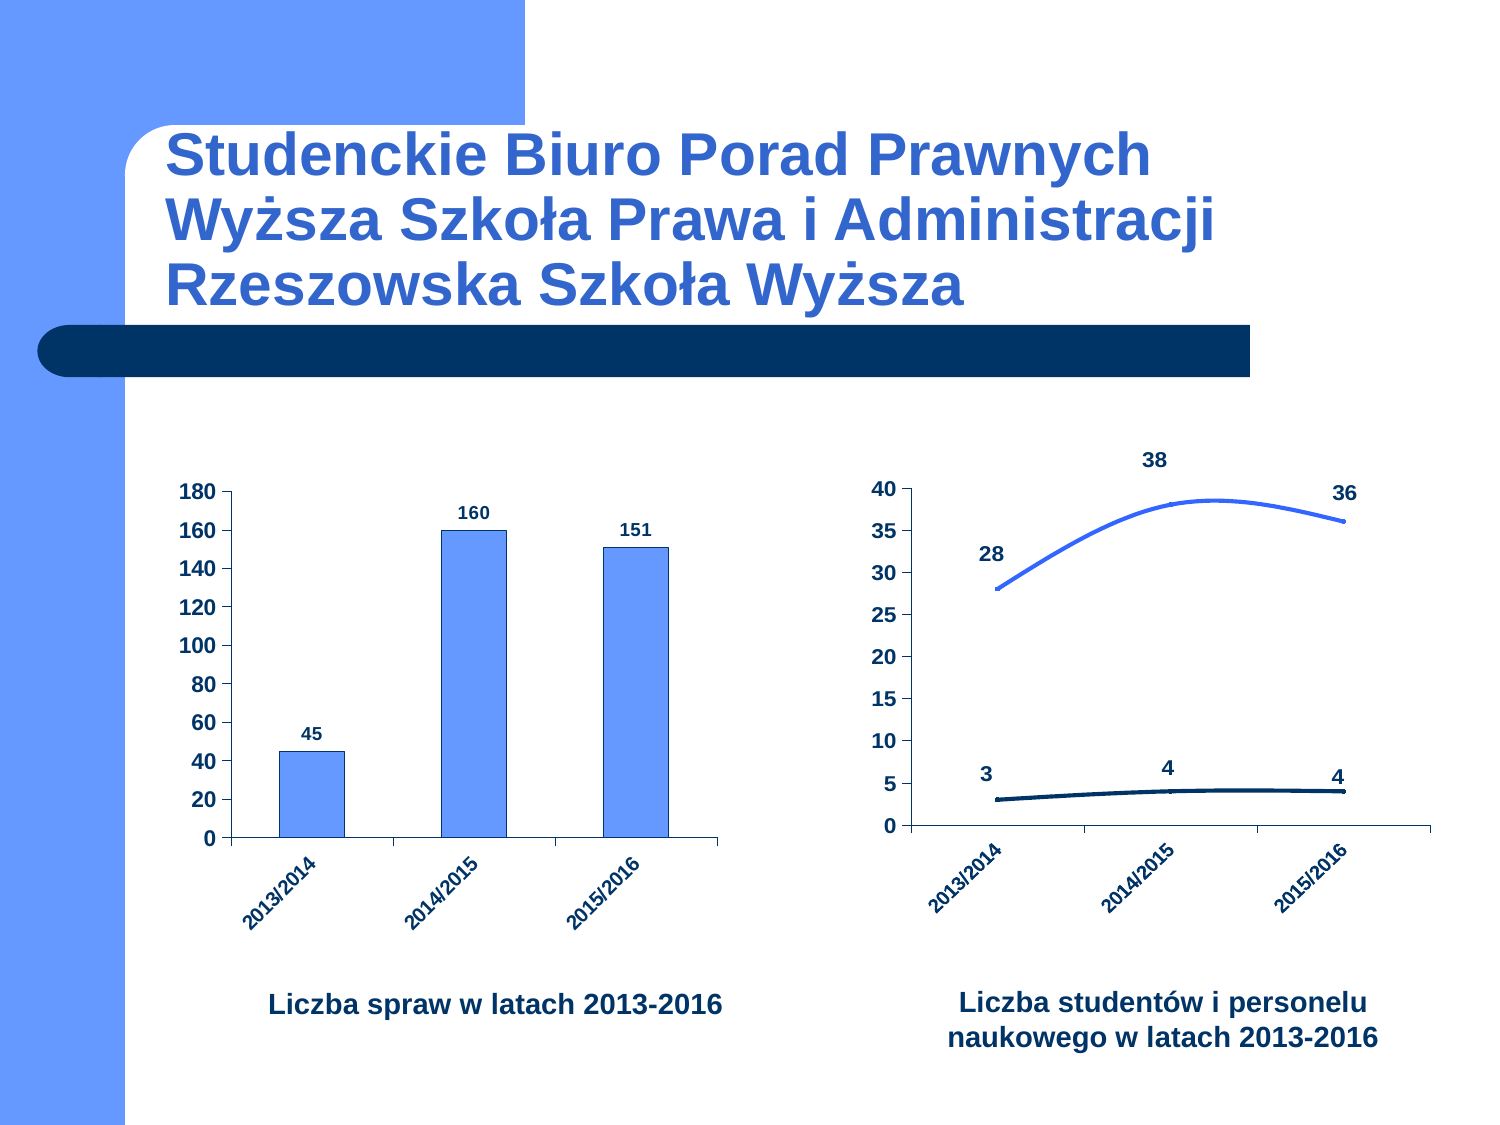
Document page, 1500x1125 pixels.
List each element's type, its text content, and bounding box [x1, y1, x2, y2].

chart [143, 431, 739, 945]
title Studenckie Biuro Porad Prawnych Wyższa Szkoła Prawa i Administracji Rzeszowska Szkoła Wyższa [149, 138, 1463, 327]
chart [820, 446, 1454, 963]
text_box Liczba spraw w latach 2013-2016 [242, 978, 750, 1028]
text_box Liczba studentów i personelu naukowego w latach 2013-2016 [909, 976, 1418, 1061]
